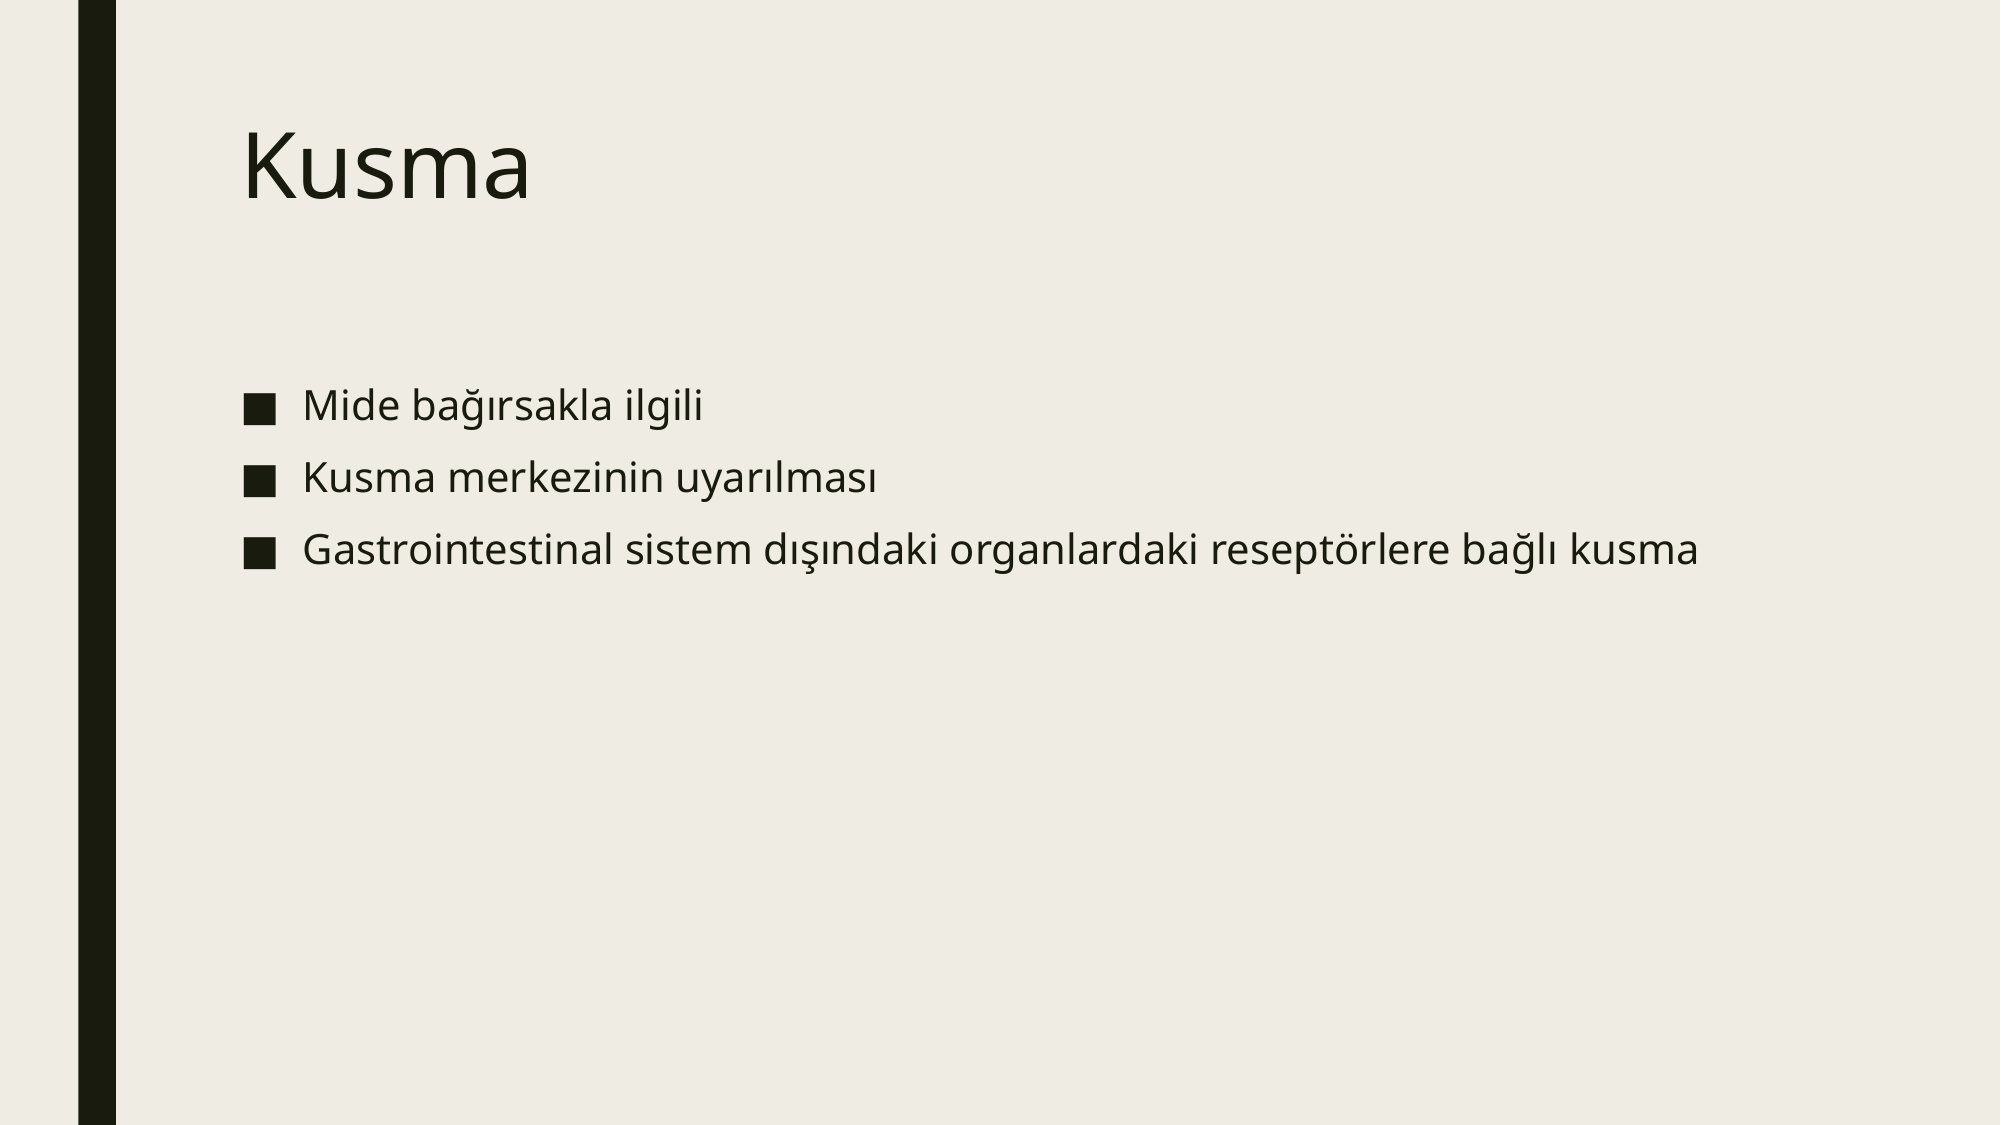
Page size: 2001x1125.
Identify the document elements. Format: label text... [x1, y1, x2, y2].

title Kusma [225, 112, 1800, 357]
list Mide bağırsakla ilgili Kusma merkezinin uyarılması Gastrointestinal sistem dışındaki organlardaki reseptörlere bağlı kusma [225, 375, 1800, 963]
